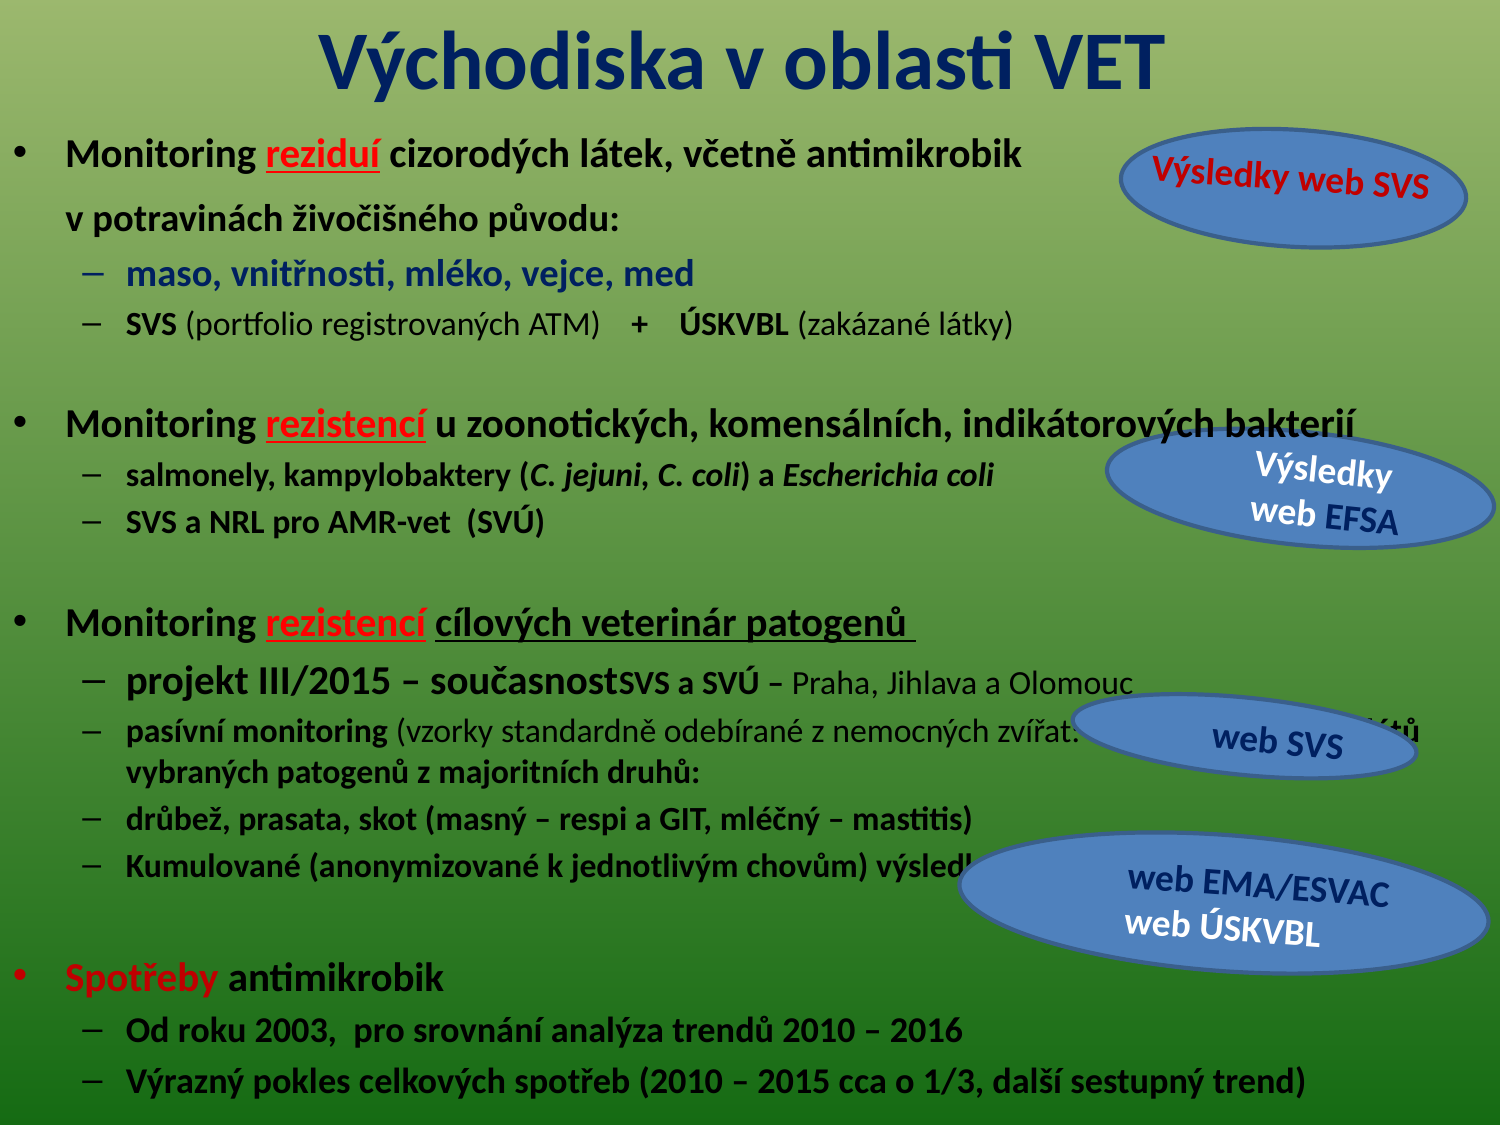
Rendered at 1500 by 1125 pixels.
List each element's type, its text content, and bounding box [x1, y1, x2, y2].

title Východiska v oblasti VET [76, 0, 1427, 119]
list Monitoring reziduí cizorodých látek, včetně antimikrobik v potravinách živočišného původu: maso, vnitřnosti, mléko, vejce, med SVS (portfolio registrovaných ATM) + ÚSKVBL (zakázané látky) Monitoring rezistencí u zoonotických, komensálních, indikátorových bakterií salmonely, kampylobaktery (C. jejuni, C. coli) a Escherichia coli SVS a NRL pro AMR-vet (SVÚ) Monitoring rezistencí cílových veterinár patogenů projekt III/2015 – současnostSVS a SVÚ – Praha, Jihlava a Olomouc pasívní monitoring (vzorky standardně odebírané z nemocných zvířat: testování MIC u izolátů vybraných patogenů z majoritních druhů: drůbež, prasata, skot (masný – respi a GIT, mléčný – mastitis) Kumulované (anonymizované k jednotlivým chovům) výsledky publikovány Spotřeby antimikrobik Od roku 2003, pro srovnání analýza trendů 2010 – 2016 Výrazný pokles celkových spotřeb (2010 – 2015 cca o 1/3, další sestupný trend) [0, 119, 1500, 1124]
text_box web EMA/ESVAC web ÚSKVBL [957, 830, 1491, 976]
text_box web SVS [1070, 691, 1419, 781]
text_box Výsledky web SVS [1131, 134, 1470, 263]
